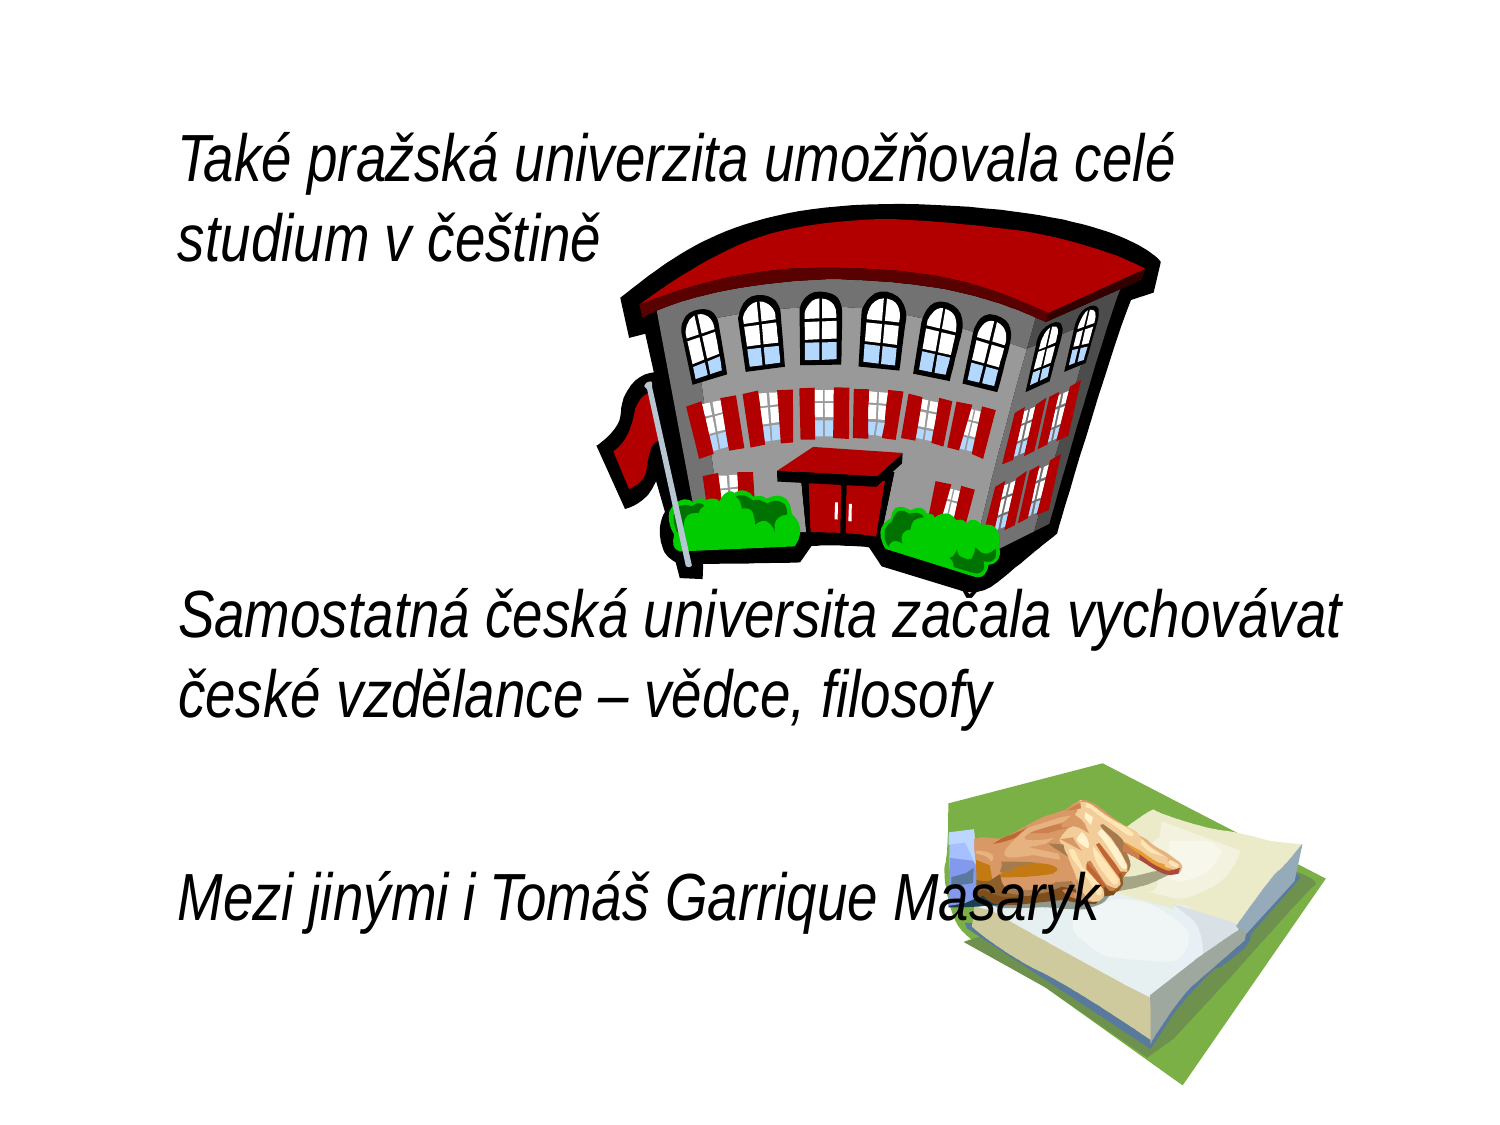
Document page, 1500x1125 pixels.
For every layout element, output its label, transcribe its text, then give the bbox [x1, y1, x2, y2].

text_box Také pražská univerzita umožňovala celé studium v češtině [163, 107, 1208, 283]
text_box Samostatná česká universita začala vychovávat české vzdělance – vědce, filosofy [163, 563, 1359, 739]
text_box Mezi jinými i Tomáš Garrique Masaryk [163, 845, 937, 941]
picture [942, 758, 1331, 1091]
picture [596, 195, 1161, 599]
